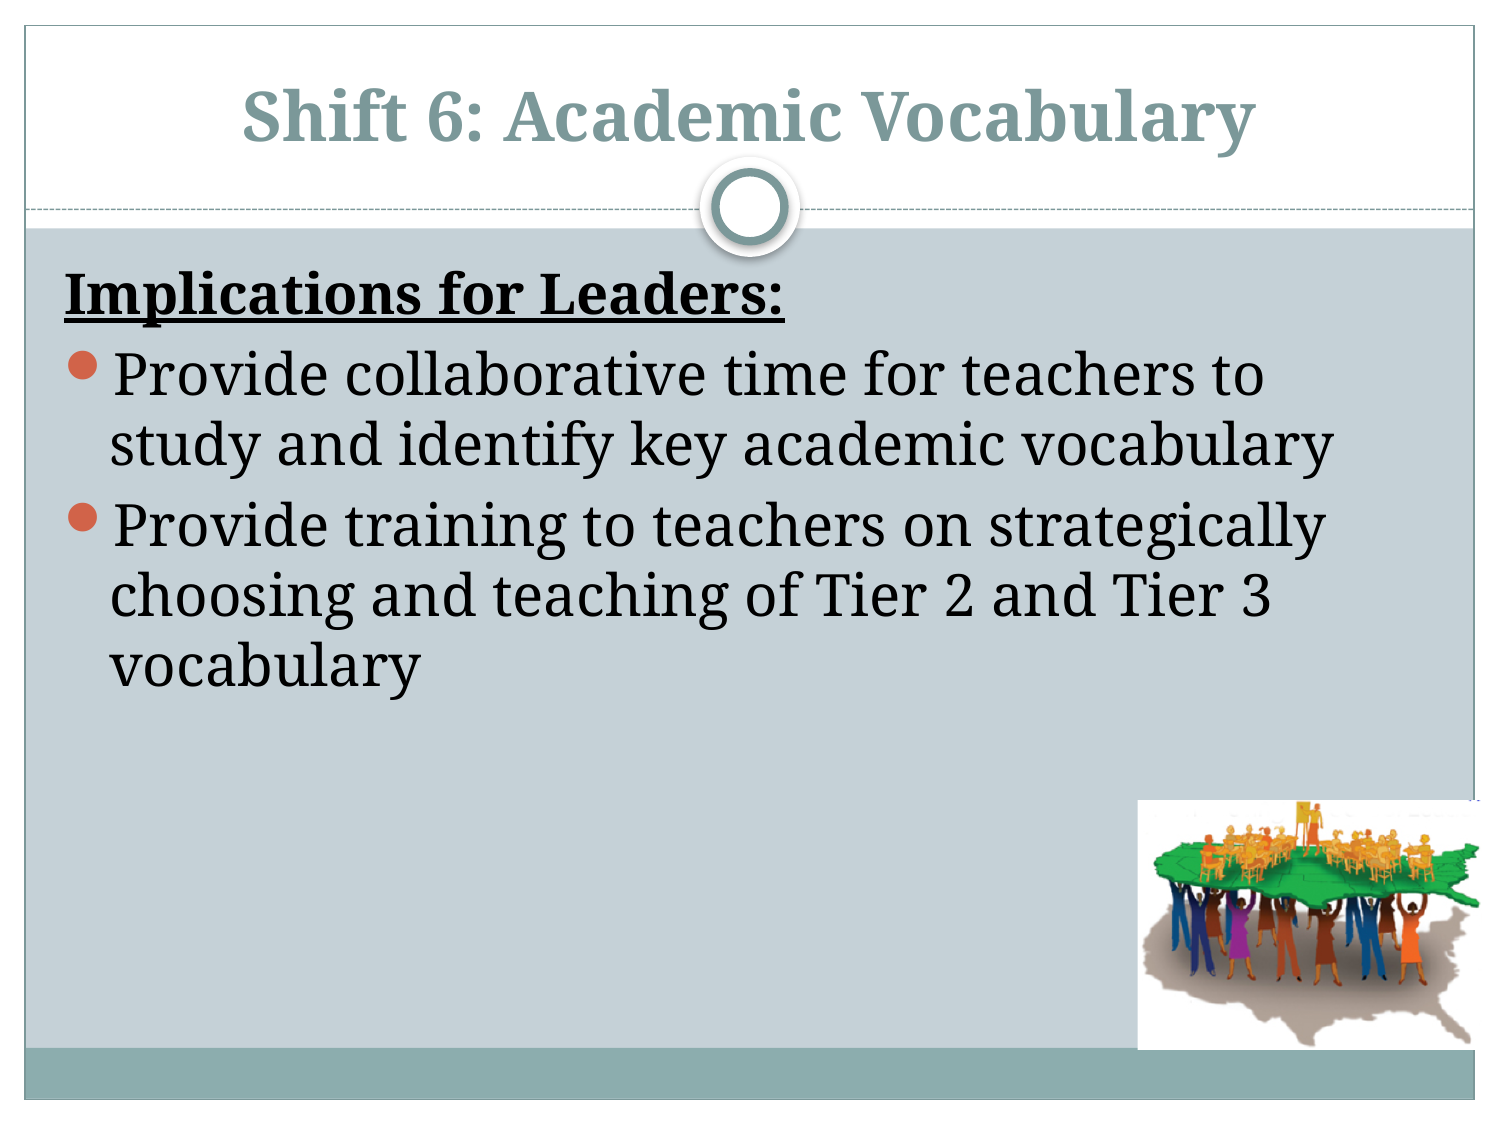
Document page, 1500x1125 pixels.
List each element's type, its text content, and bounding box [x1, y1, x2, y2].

picture [1137, 799, 1482, 1051]
list Implications for Leaders: Provide collaborative time for teachers to study and identify key academic vocabulary Provide training to teachers on strategically choosing and teaching of Tier 2 and Tier 3 vocabulary [49, 250, 1445, 1050]
title Shift 6: Academic Vocabulary [49, 37, 1450, 163]
